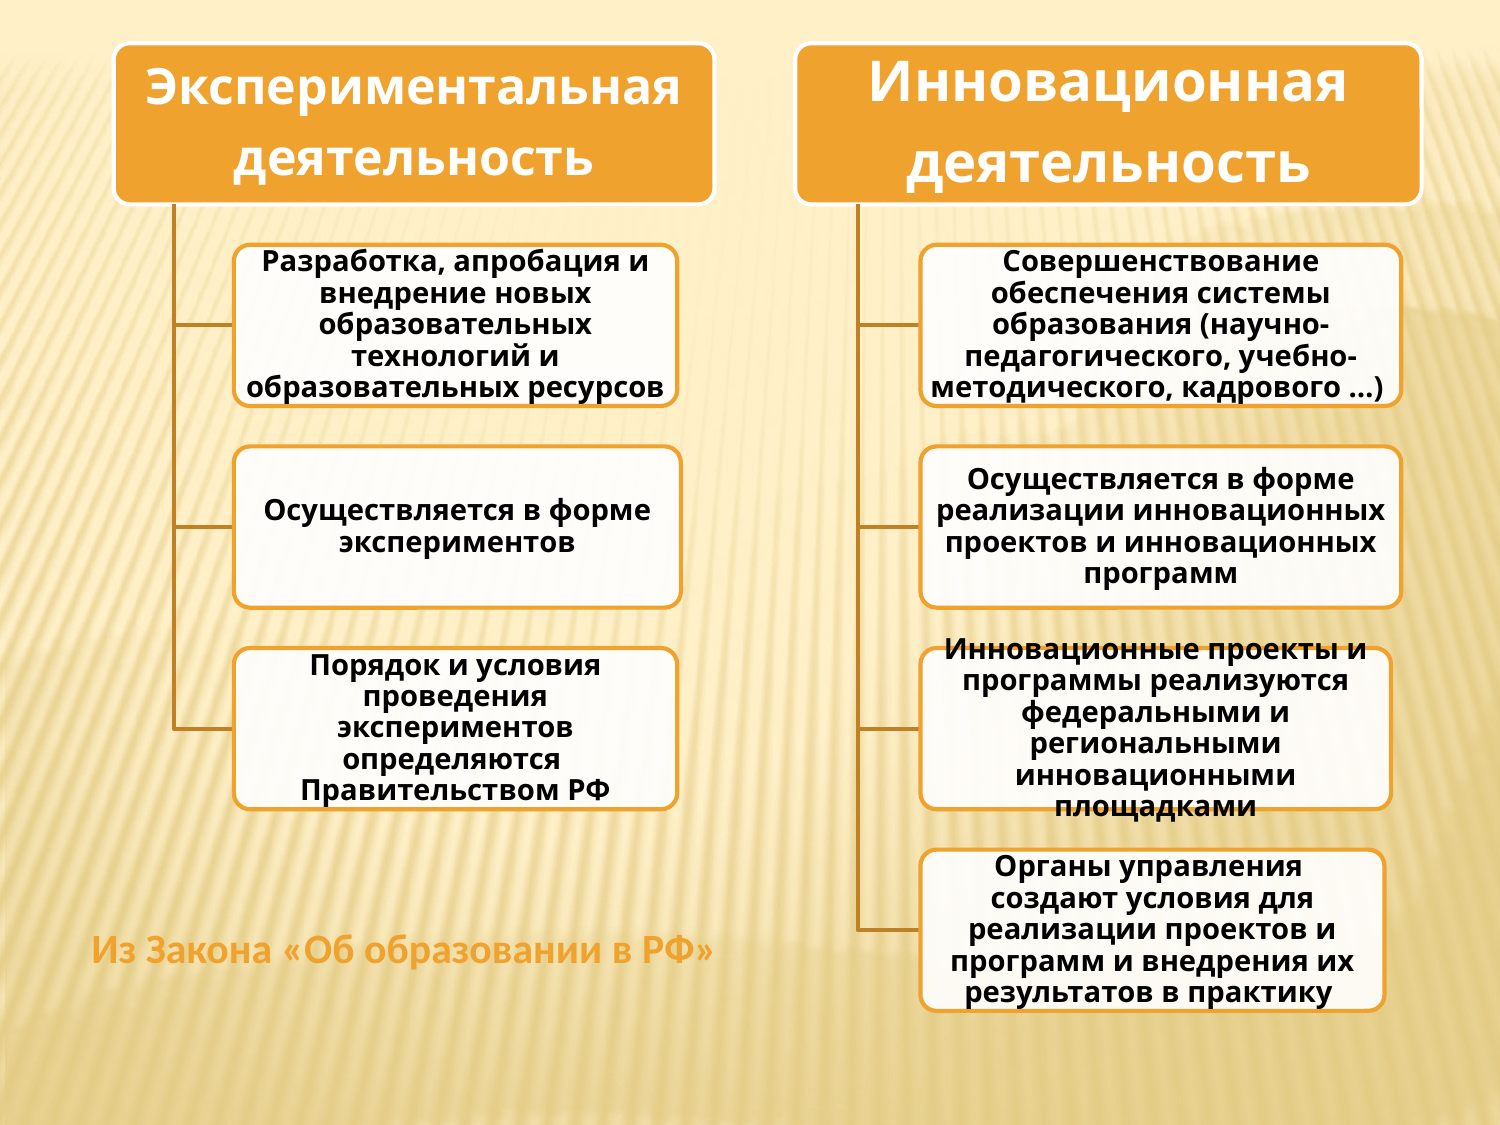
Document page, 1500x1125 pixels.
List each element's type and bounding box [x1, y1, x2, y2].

text_box [64, 42, 1471, 1012]
